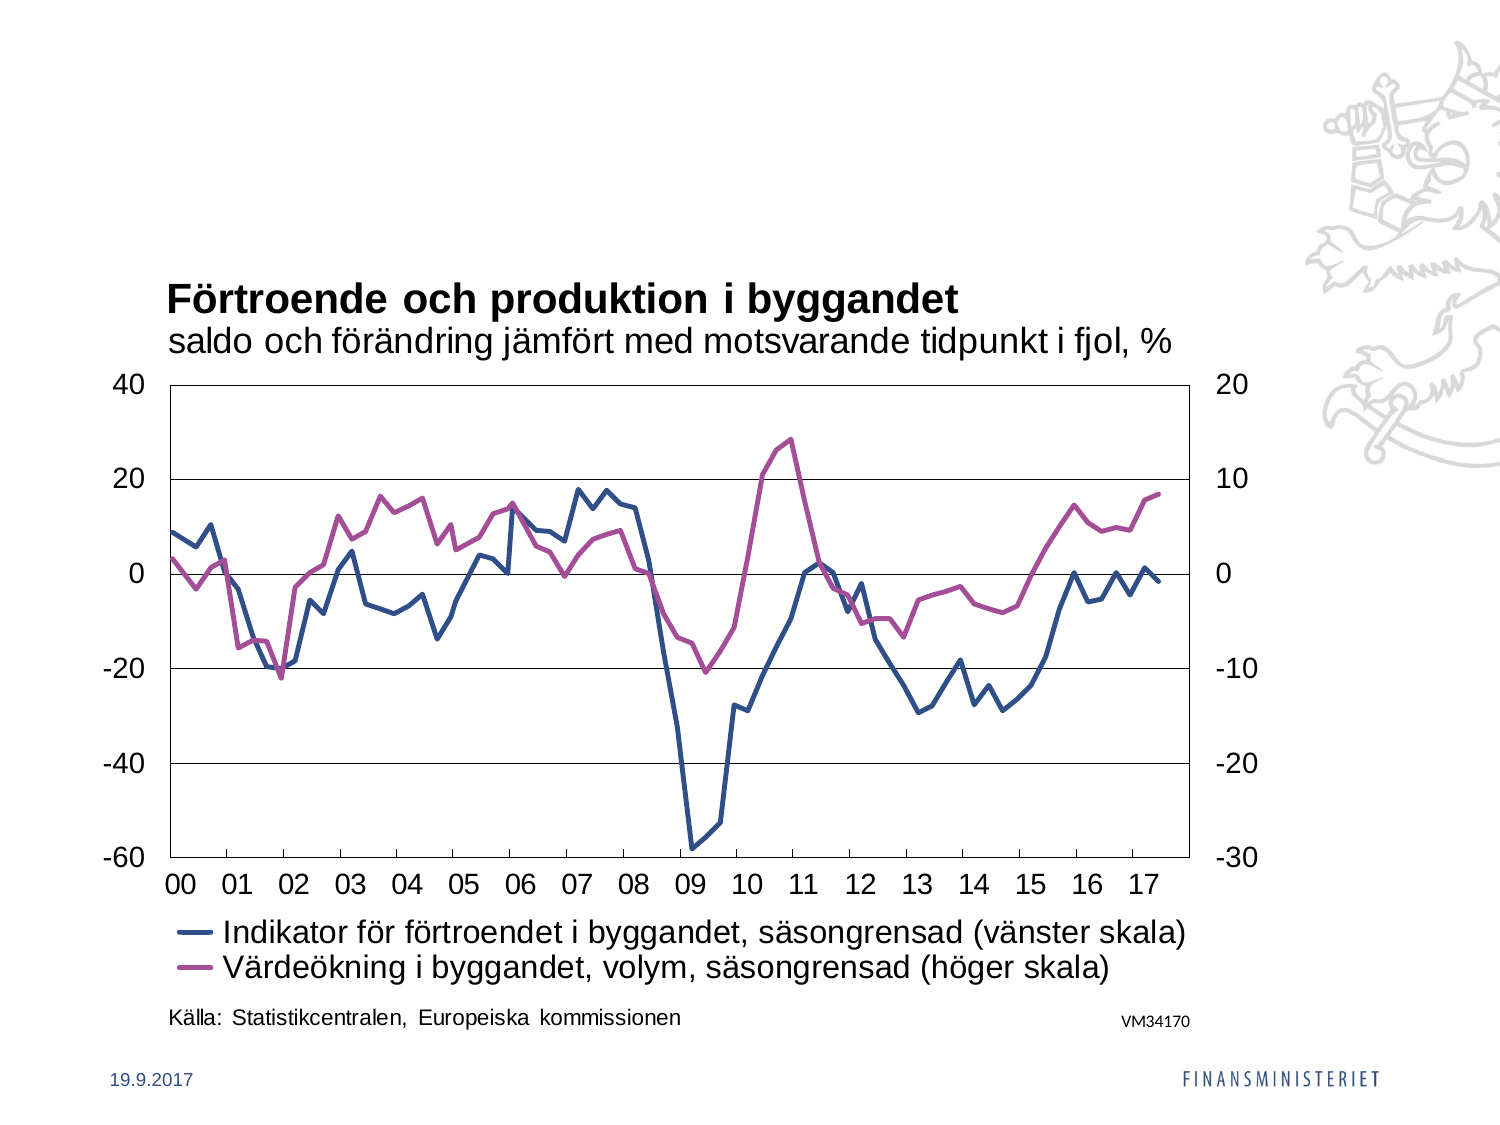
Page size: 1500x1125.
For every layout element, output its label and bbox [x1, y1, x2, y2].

picture [1106, 1064, 1456, 1093]
slide_number [94, 1055, 255, 1103]
picture [75, 0, 1500, 1046]
